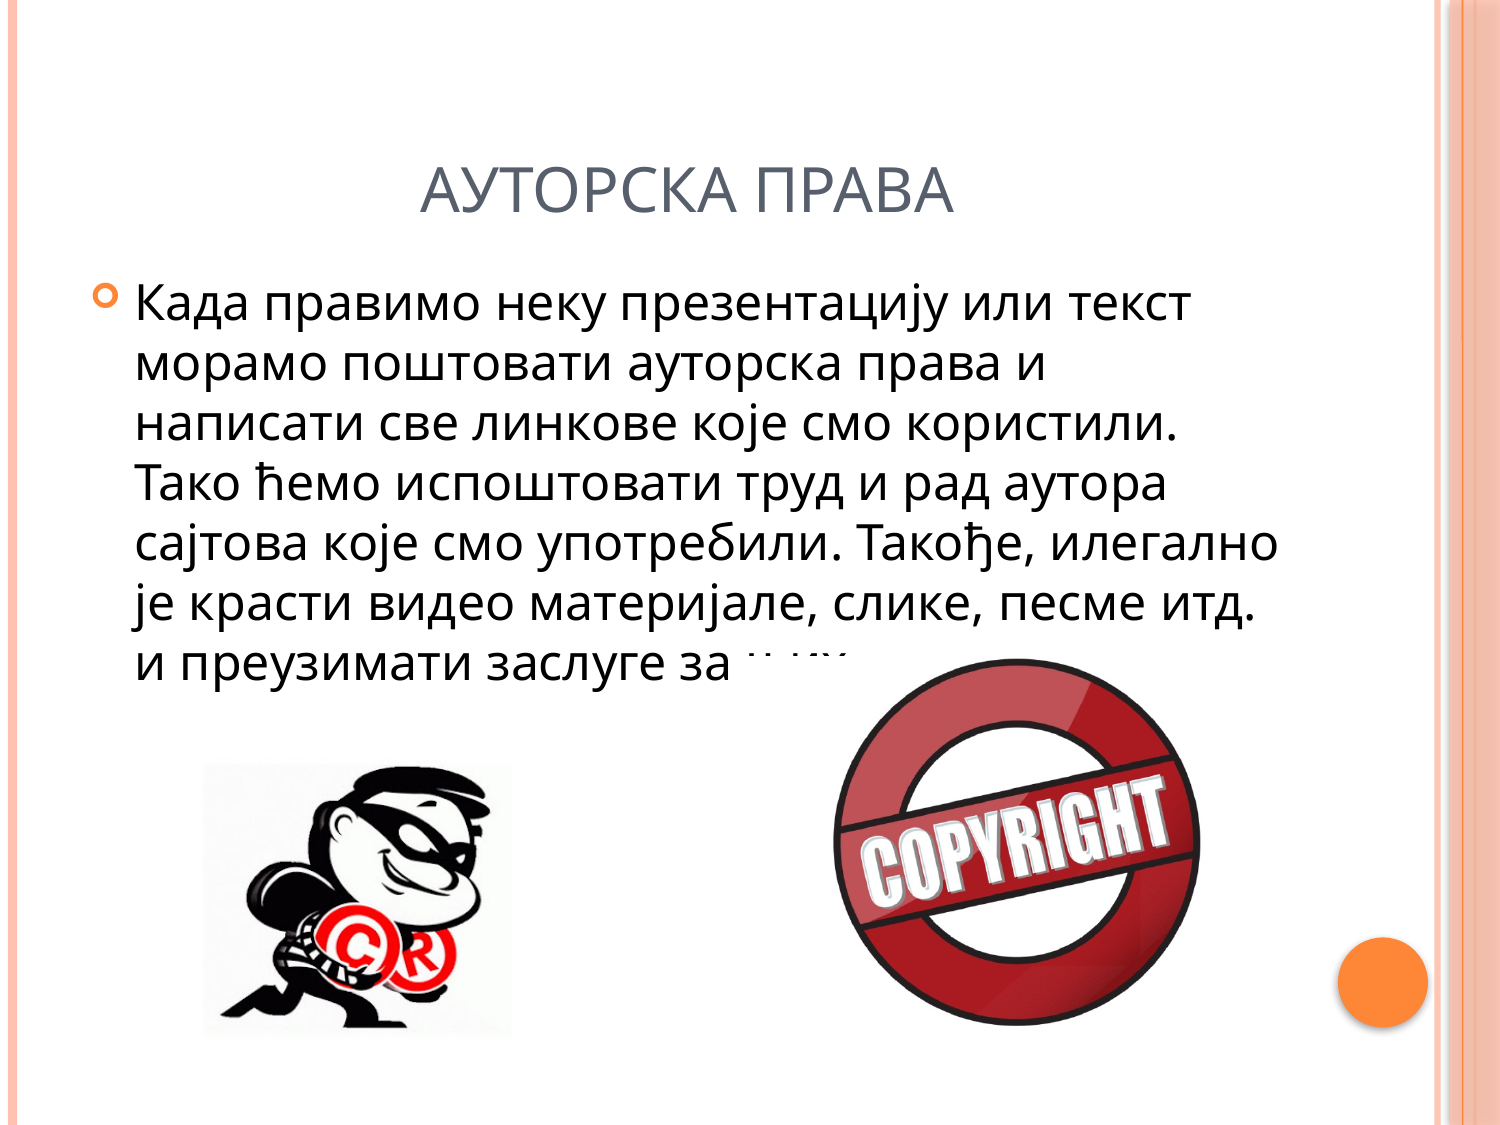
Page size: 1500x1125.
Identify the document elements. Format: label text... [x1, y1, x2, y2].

list Када правимо неку презентацију или текст морамо поштовати ауторска права и написати све линкове које смо користили. Тако ћемо испоштовати труд и рад аутора сајтова које смо употребили. Такође, илегално је красти видео материјале, слике, песме итд. и преузимати заслуге за њих. [75, 262, 1300, 1062]
picture [737, 655, 1296, 1028]
picture [93, 702, 622, 1100]
title Ауторска права [75, 45, 1300, 233]
